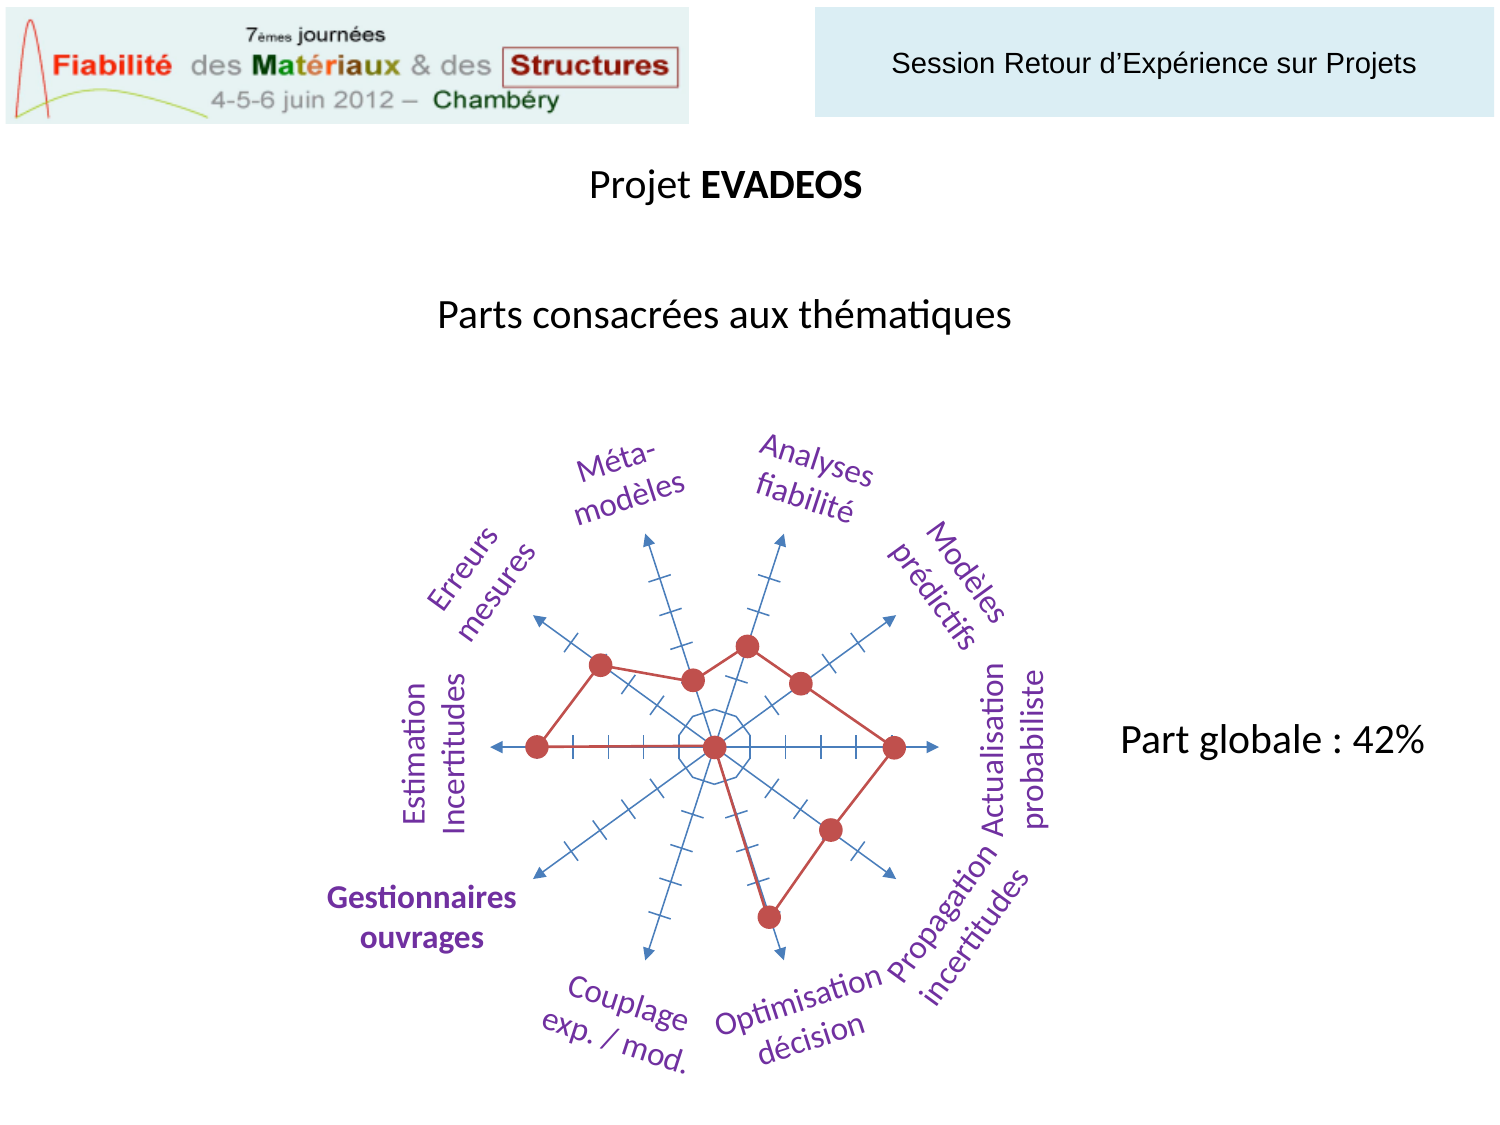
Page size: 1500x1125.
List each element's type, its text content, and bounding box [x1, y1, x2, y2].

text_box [603, 664, 693, 682]
text_box [733, 632, 762, 645]
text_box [695, 646, 744, 680]
text_box Gestionnaires ouvrages [312, 868, 533, 963]
text_box Méta- modèles [538, 409, 706, 545]
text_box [537, 663, 601, 744]
text_box Couplage exp. / mod. [521, 946, 726, 1094]
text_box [899, 734, 940, 760]
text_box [606, 734, 825, 760]
text_box [587, 651, 615, 663]
text_box Propagation incertitudes [884, 817, 1052, 1029]
text_box [806, 670, 815, 681]
text_box Estimation Incertitudes [383, 658, 479, 851]
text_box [746, 646, 802, 685]
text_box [714, 746, 768, 918]
text_box Parts consacrées aux thématiques [422, 278, 1028, 344]
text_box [769, 828, 832, 918]
text_box Erreurs mesures [396, 492, 558, 665]
text_box Projet EVADEOS [574, 149, 878, 214]
text_box Optimisation décision [709, 940, 916, 1094]
text_box Modèles prédictifs [869, 492, 1038, 674]
text_box Actualisation probabiliste [962, 647, 1057, 853]
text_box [830, 754, 895, 831]
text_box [800, 683, 895, 749]
text_box [683, 689, 704, 695]
text_box Analyses fiabilité [727, 409, 897, 545]
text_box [489, 734, 709, 760]
text_box Part globale : 42% [1105, 704, 1441, 769]
text_box [817, 817, 825, 827]
text_box [759, 926, 780, 932]
